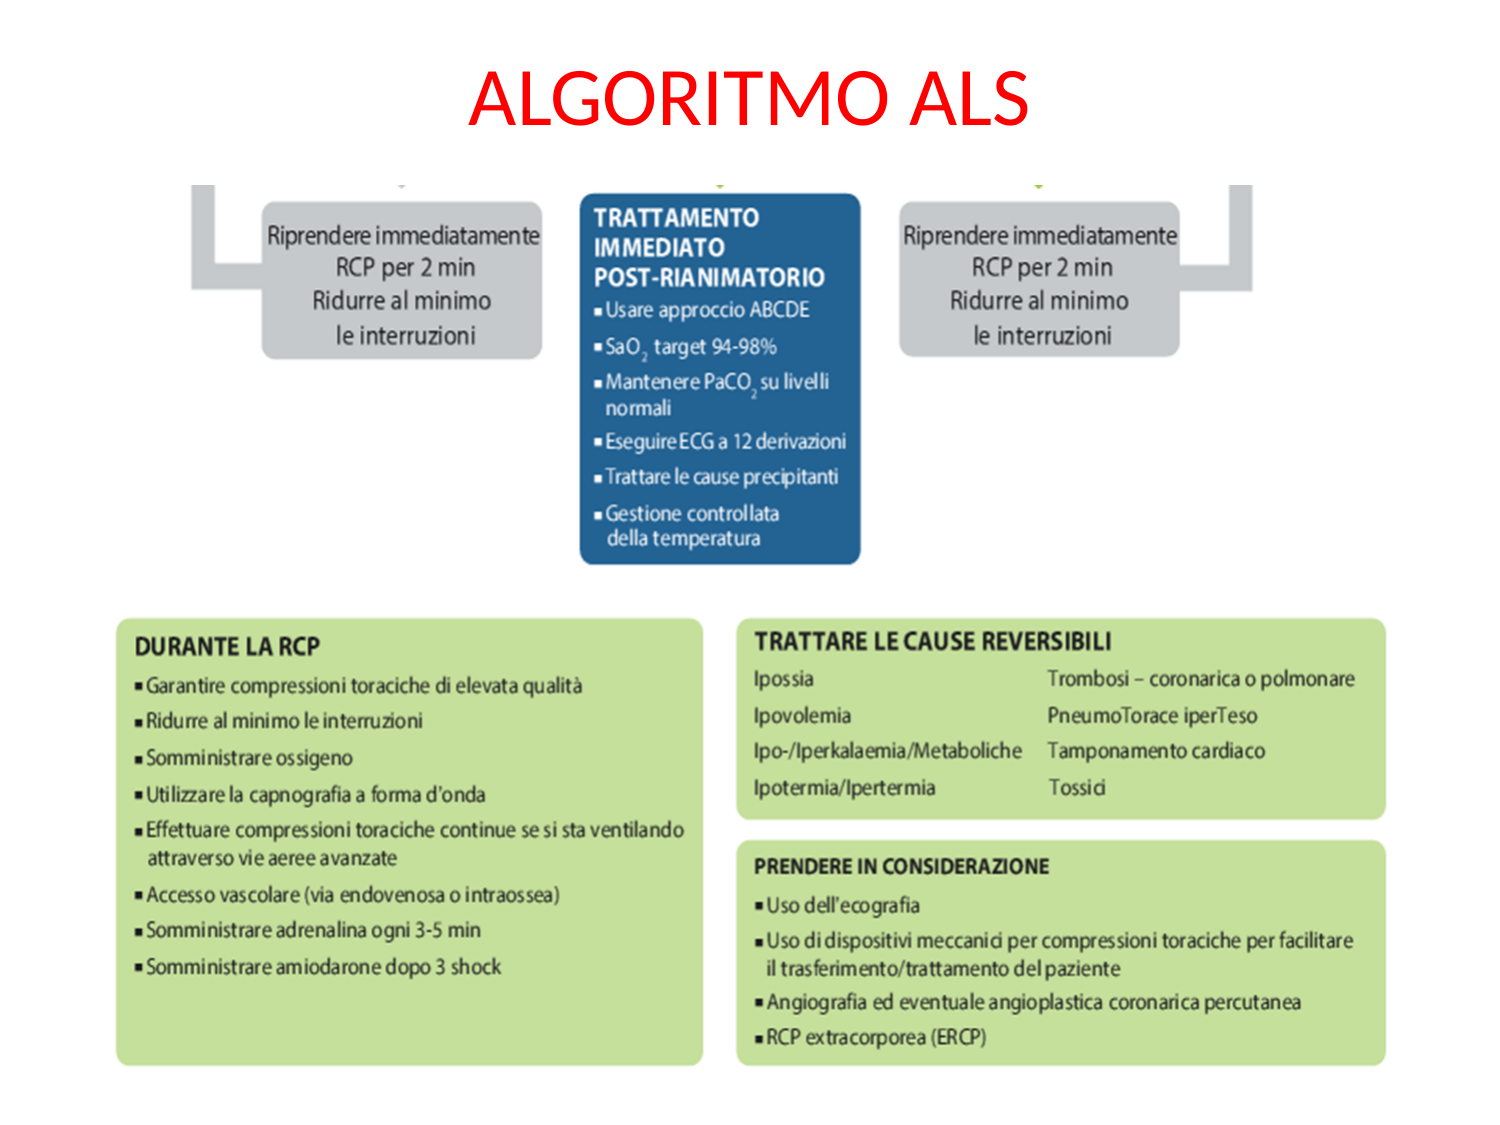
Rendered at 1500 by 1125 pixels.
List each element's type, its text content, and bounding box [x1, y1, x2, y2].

picture [74, 185, 1422, 1090]
title ALGORITMO ALS [74, 17, 1426, 166]
